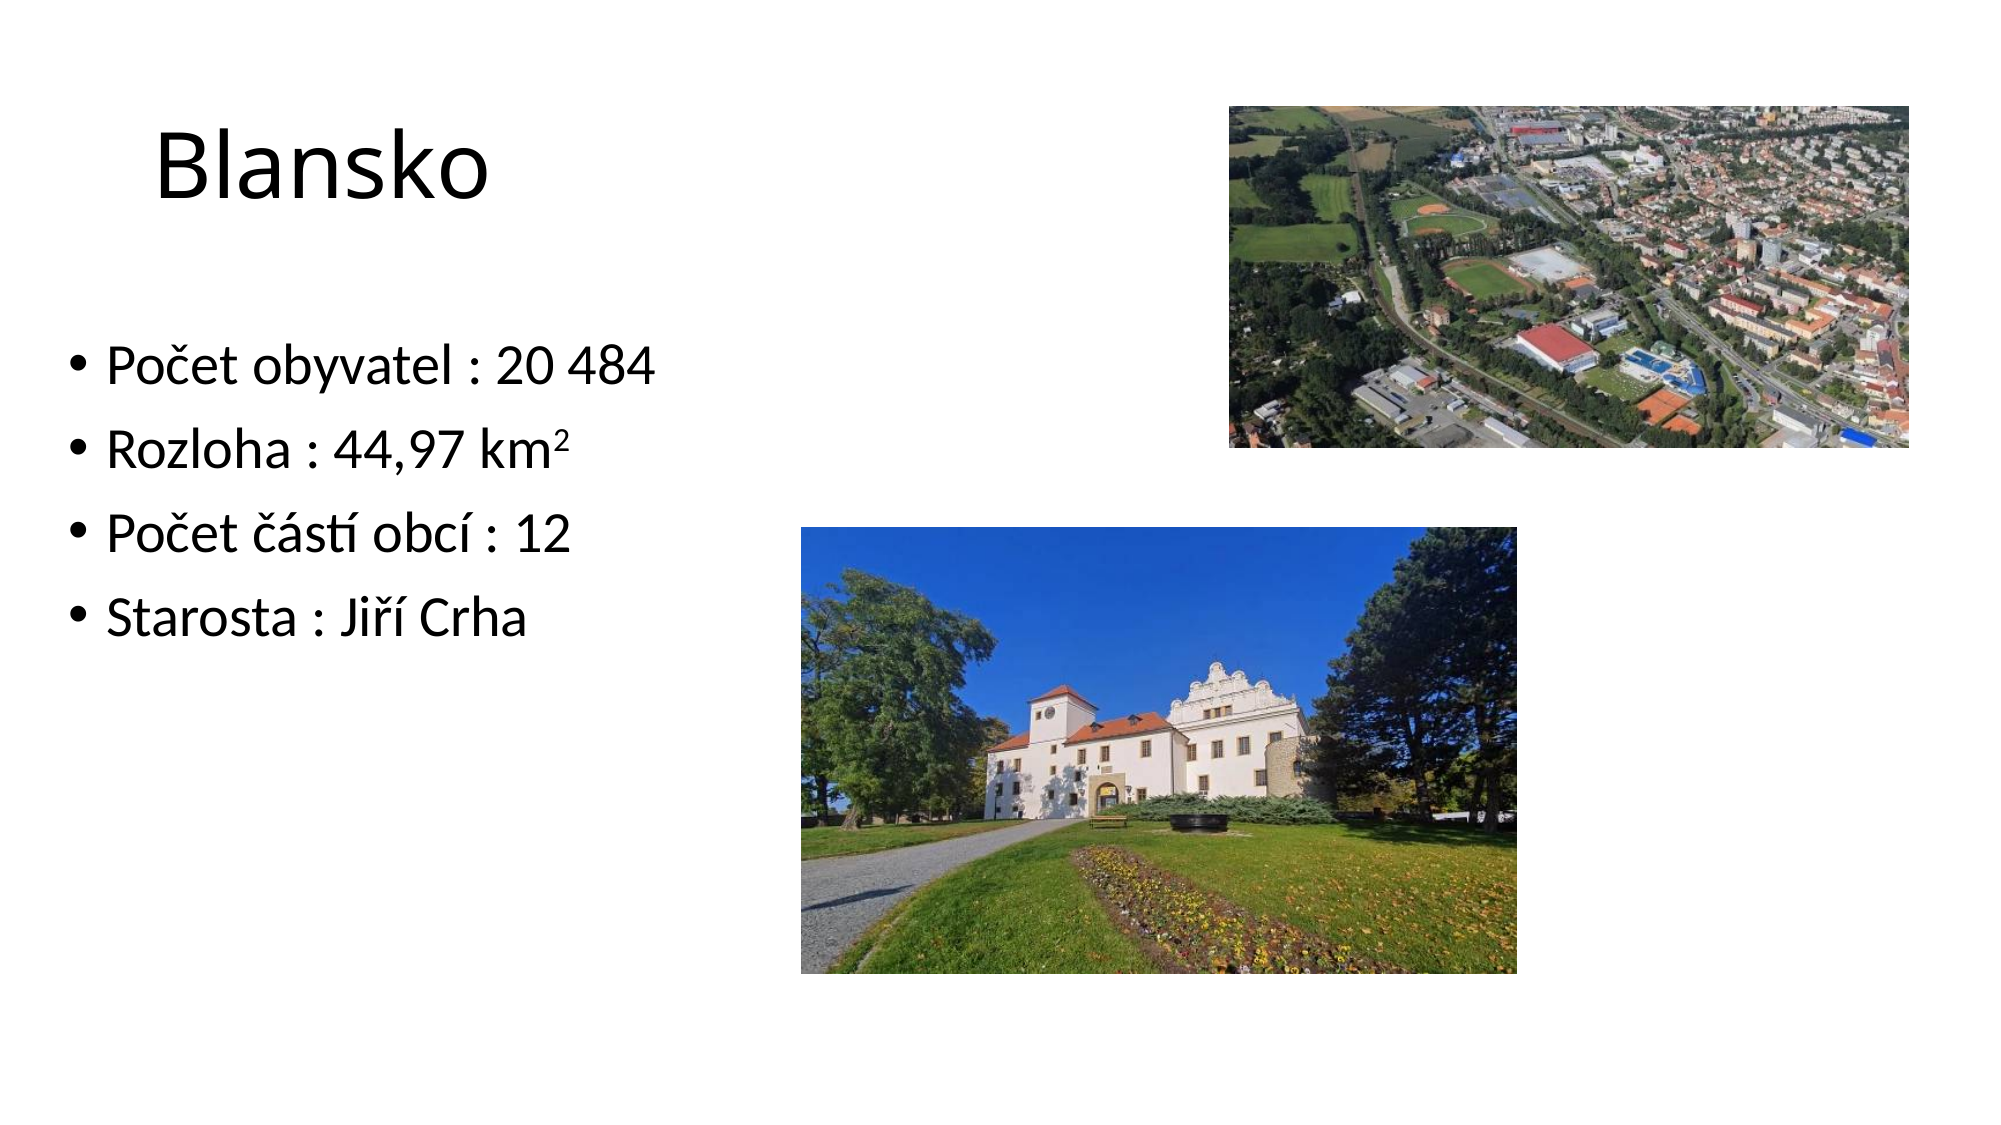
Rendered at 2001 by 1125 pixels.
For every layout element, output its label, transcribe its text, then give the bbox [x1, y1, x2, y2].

picture [801, 527, 1517, 974]
list Počet obyvatel : 20 484 Rozloha : 44,97 km2 Počet částí obcí : 12 Starosta : Jiří Crha [53, 326, 679, 992]
title Blansko [137, 59, 1863, 278]
picture [1229, 106, 1909, 448]
